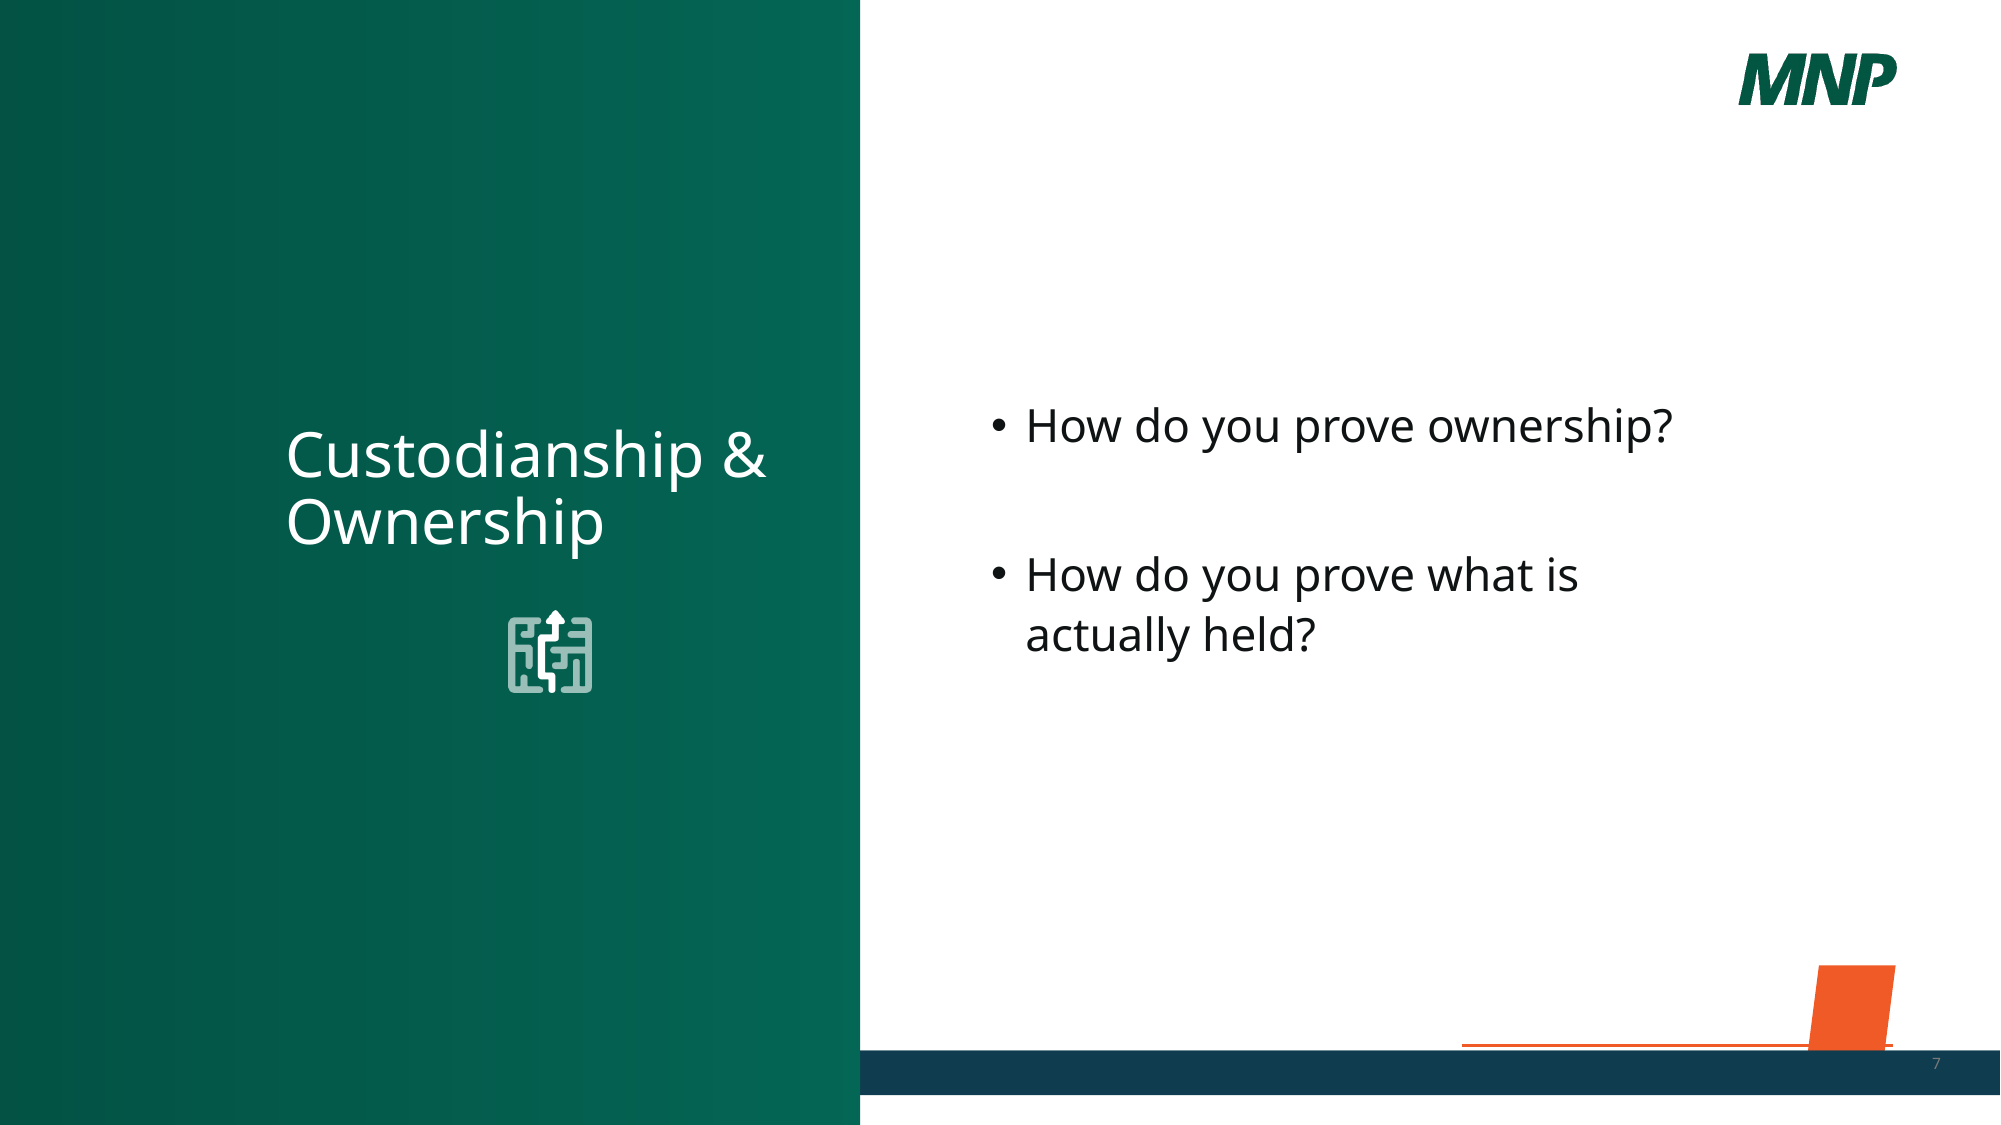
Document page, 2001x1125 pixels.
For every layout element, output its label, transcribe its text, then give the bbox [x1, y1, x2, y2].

list How do you prove ownership? How do you prove what is actually held? [991, 218, 1690, 901]
slide_number 7 [1895, 1043, 1978, 1085]
picture [508, 610, 592, 693]
picture [1733, 48, 1905, 109]
title Custodianship & Ownership [285, 422, 855, 560]
